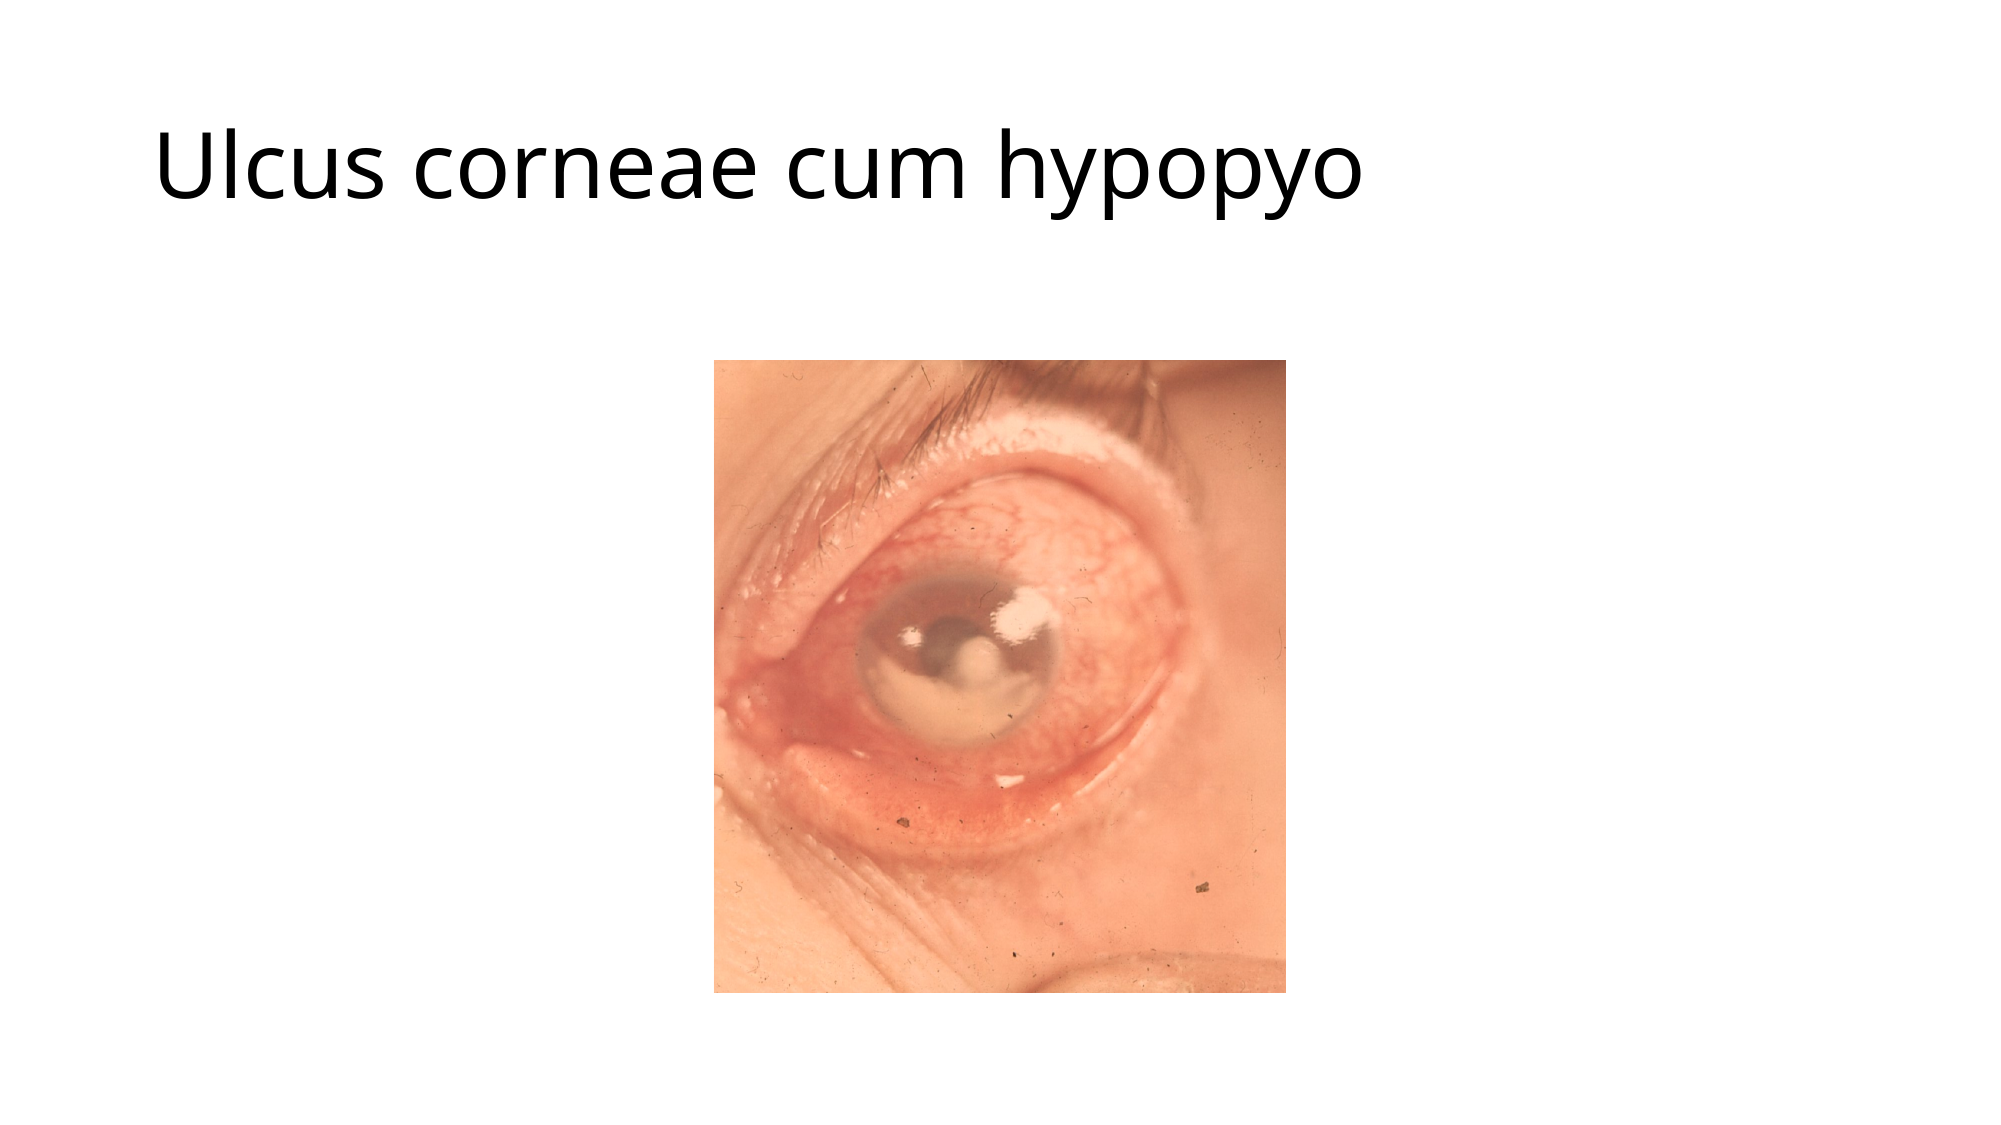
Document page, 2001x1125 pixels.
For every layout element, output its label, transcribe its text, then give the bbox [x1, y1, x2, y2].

picture [714, 360, 1286, 390]
title Ulcus corneae cum hypopyo [137, 59, 1863, 278]
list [683, 390, 1317, 963]
picture [714, 963, 1286, 993]
